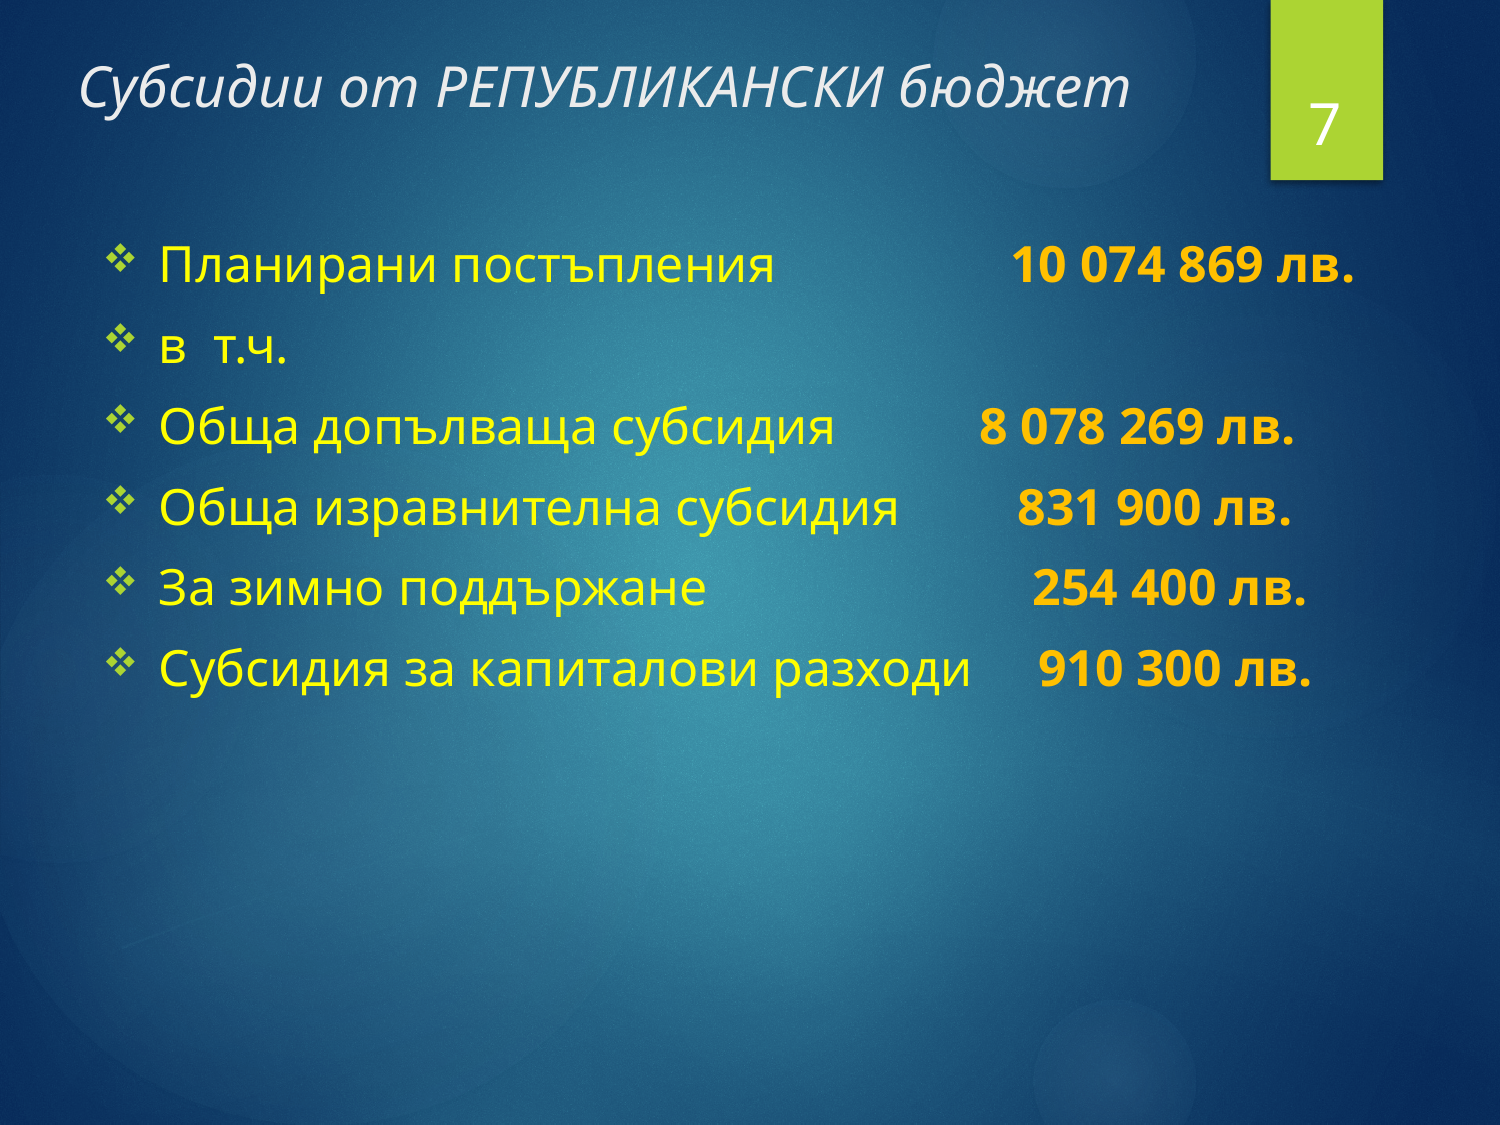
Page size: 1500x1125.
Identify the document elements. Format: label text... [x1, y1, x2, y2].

title Субсидии от РЕПУБЛИКАНСКИ бюджет [62, 42, 1300, 175]
list Планирани постъпления 10 074 869 лв. в т.ч. Обща допълваща субсидия 8 078 269 лв. Обща изравнителна субсидия 831 900 лв. За зимно поддържане 254 400 лв. Субсидия за капиталови разходи 910 300 лв. [87, 224, 1425, 1013]
slide_number 7 [1273, 48, 1378, 175]
